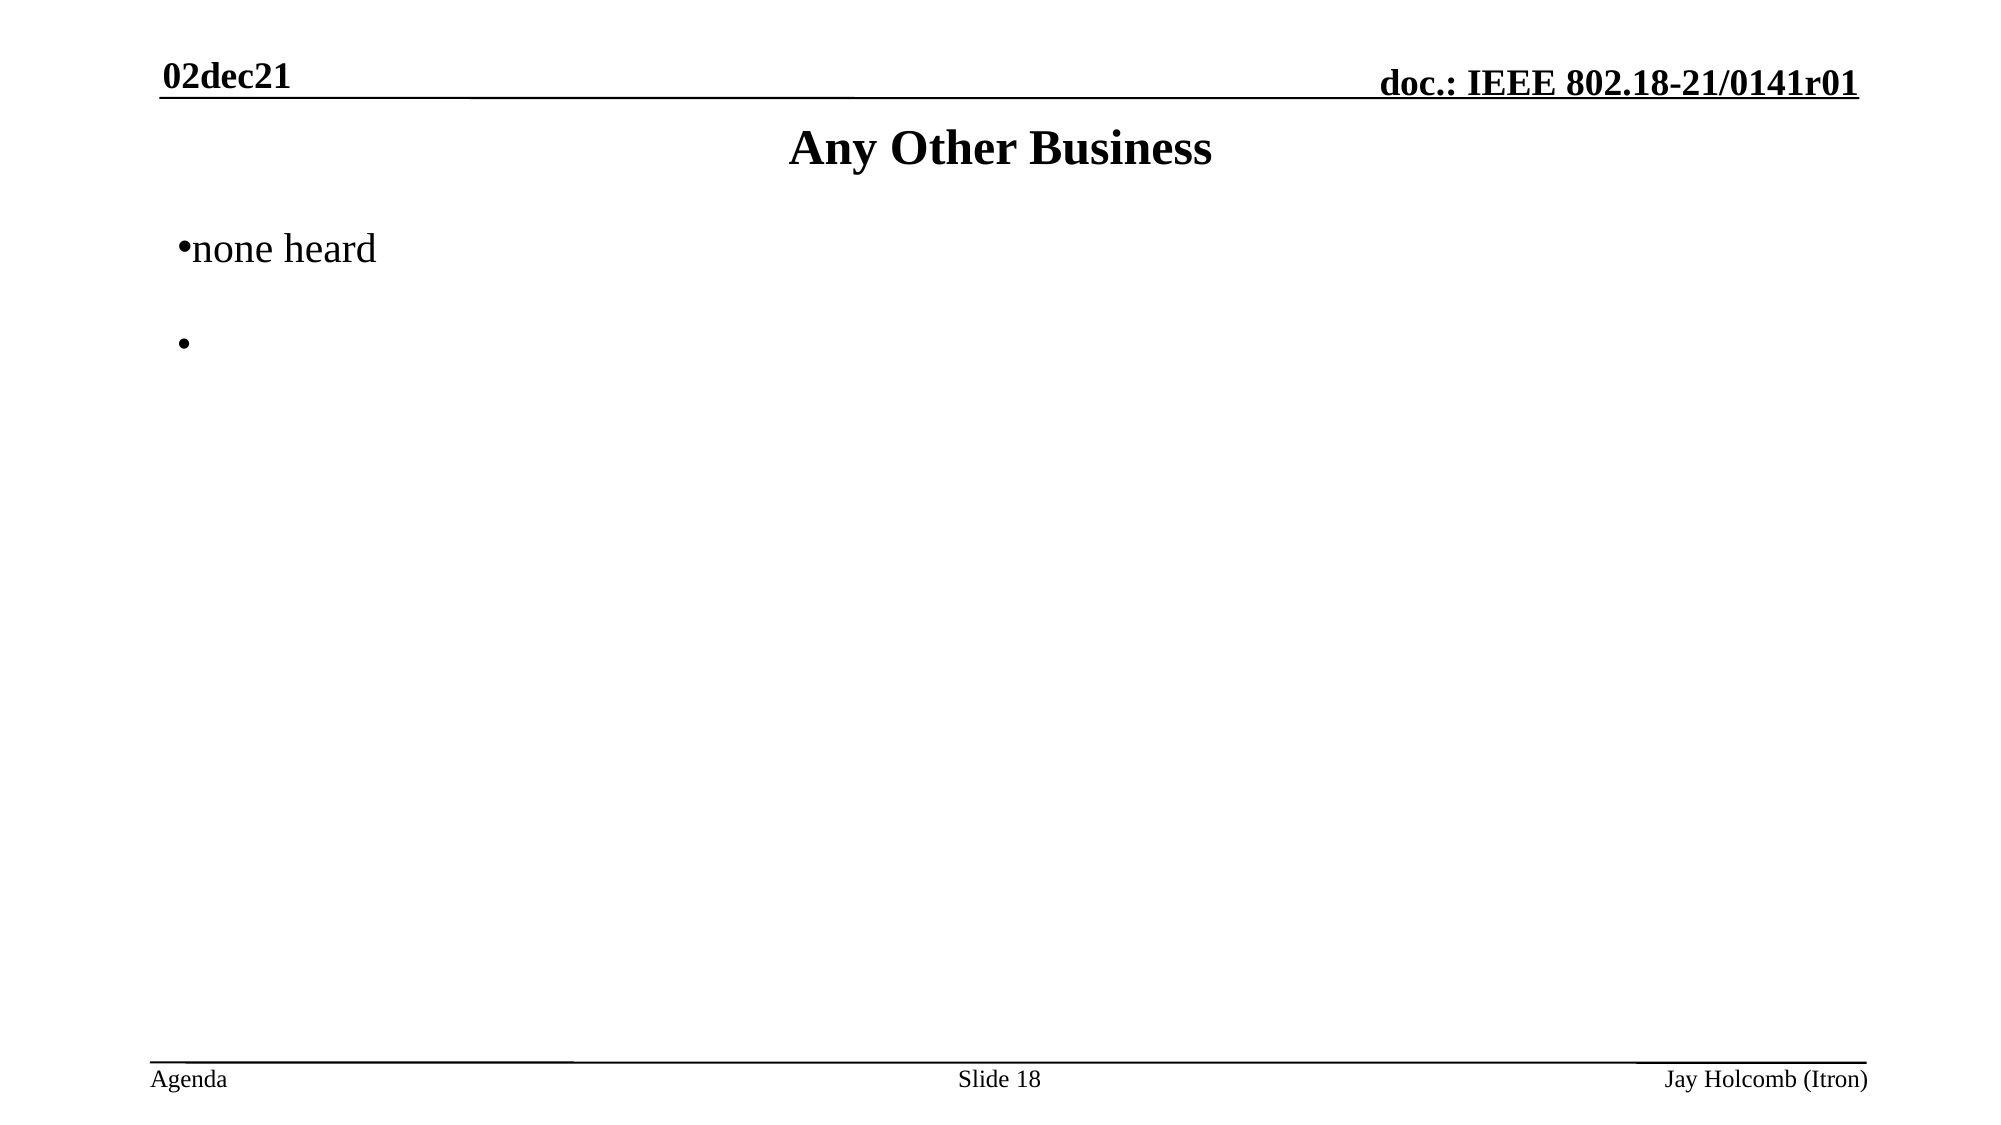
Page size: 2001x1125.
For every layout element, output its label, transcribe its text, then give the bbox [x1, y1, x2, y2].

title Any Other Business [363, 101, 1639, 187]
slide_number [162, 62, 512, 96]
slide_number Slide 18 [933, 1061, 1067, 1123]
footer Jay Holcomb (Itron) [1171, 1061, 1869, 1093]
list none heard [162, 187, 1988, 1063]
